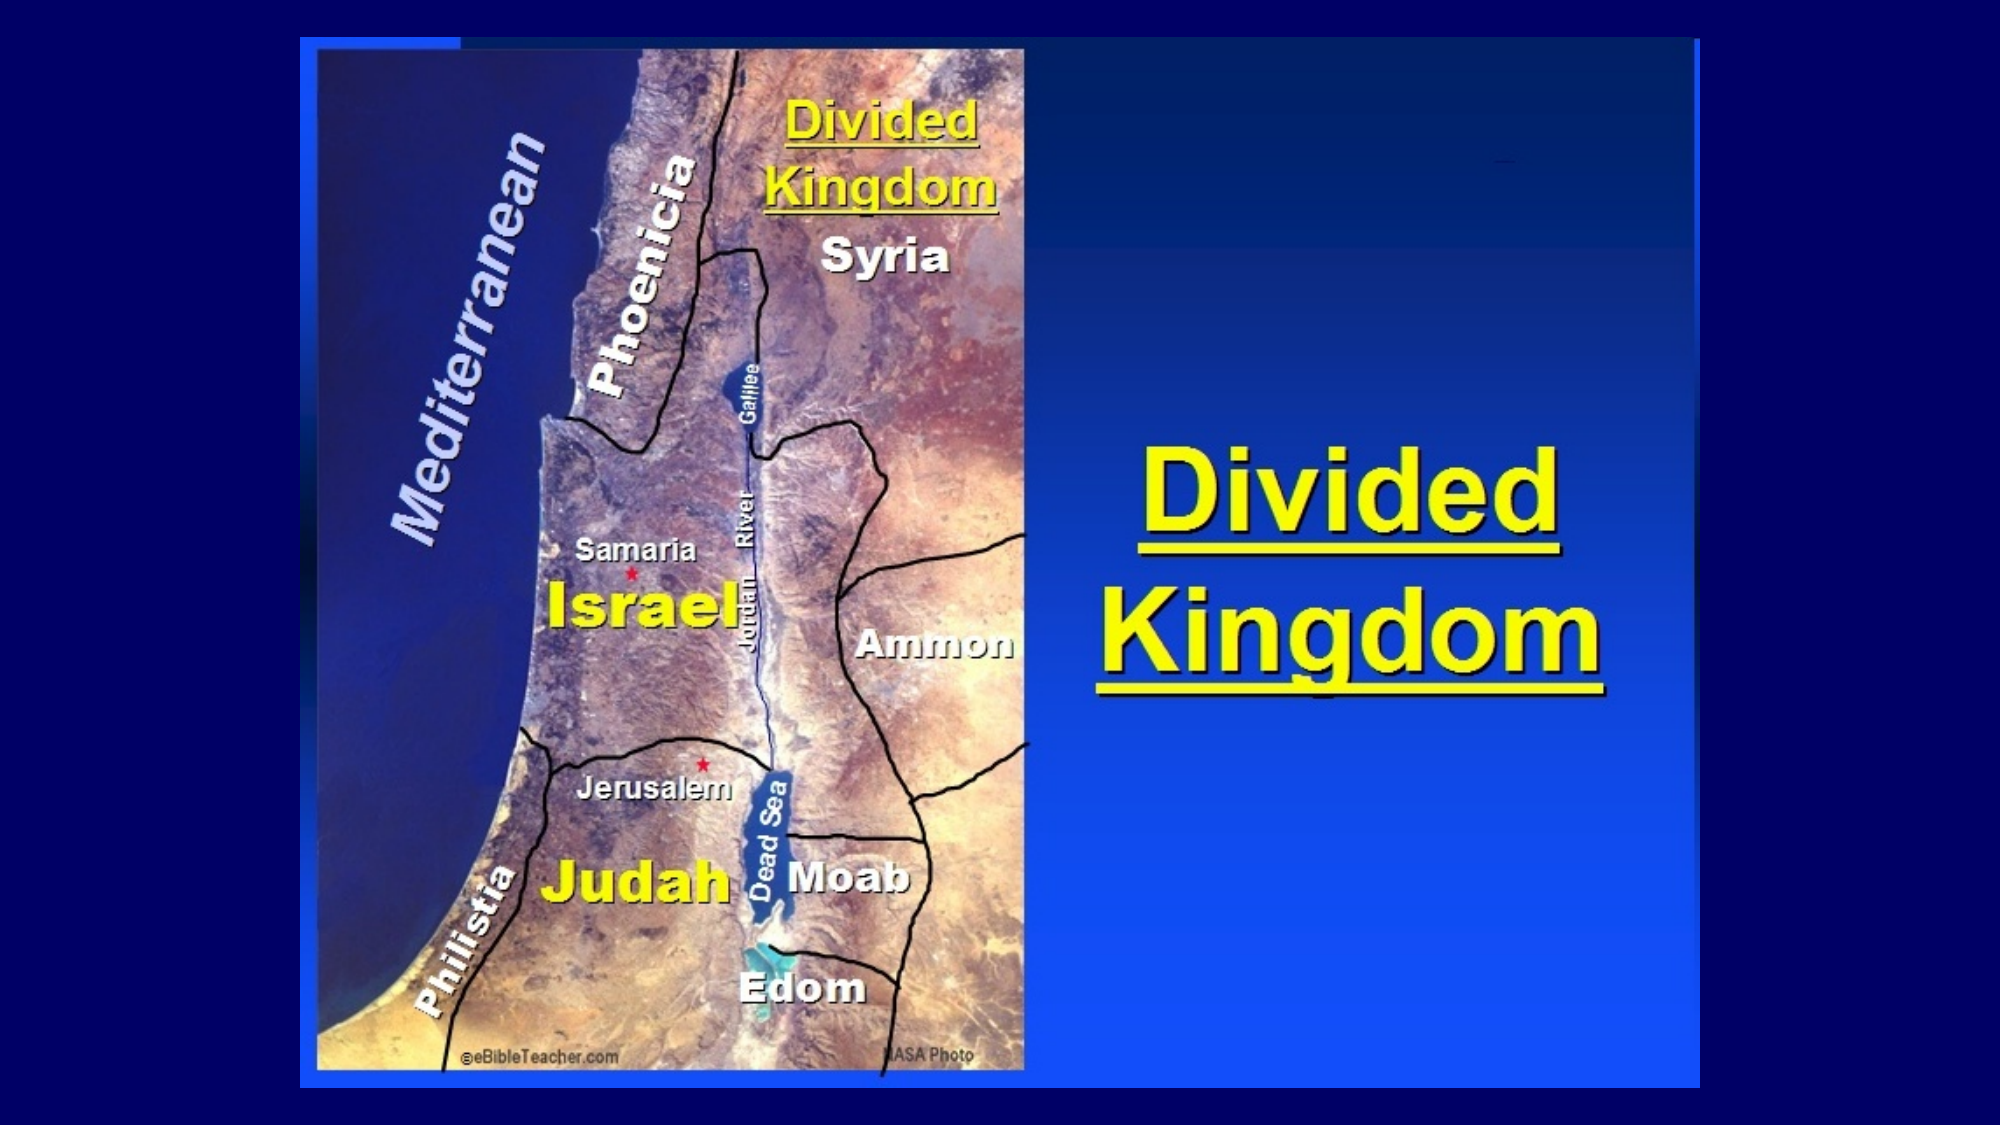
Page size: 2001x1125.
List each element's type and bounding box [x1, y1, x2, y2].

picture [299, 37, 1701, 1088]
